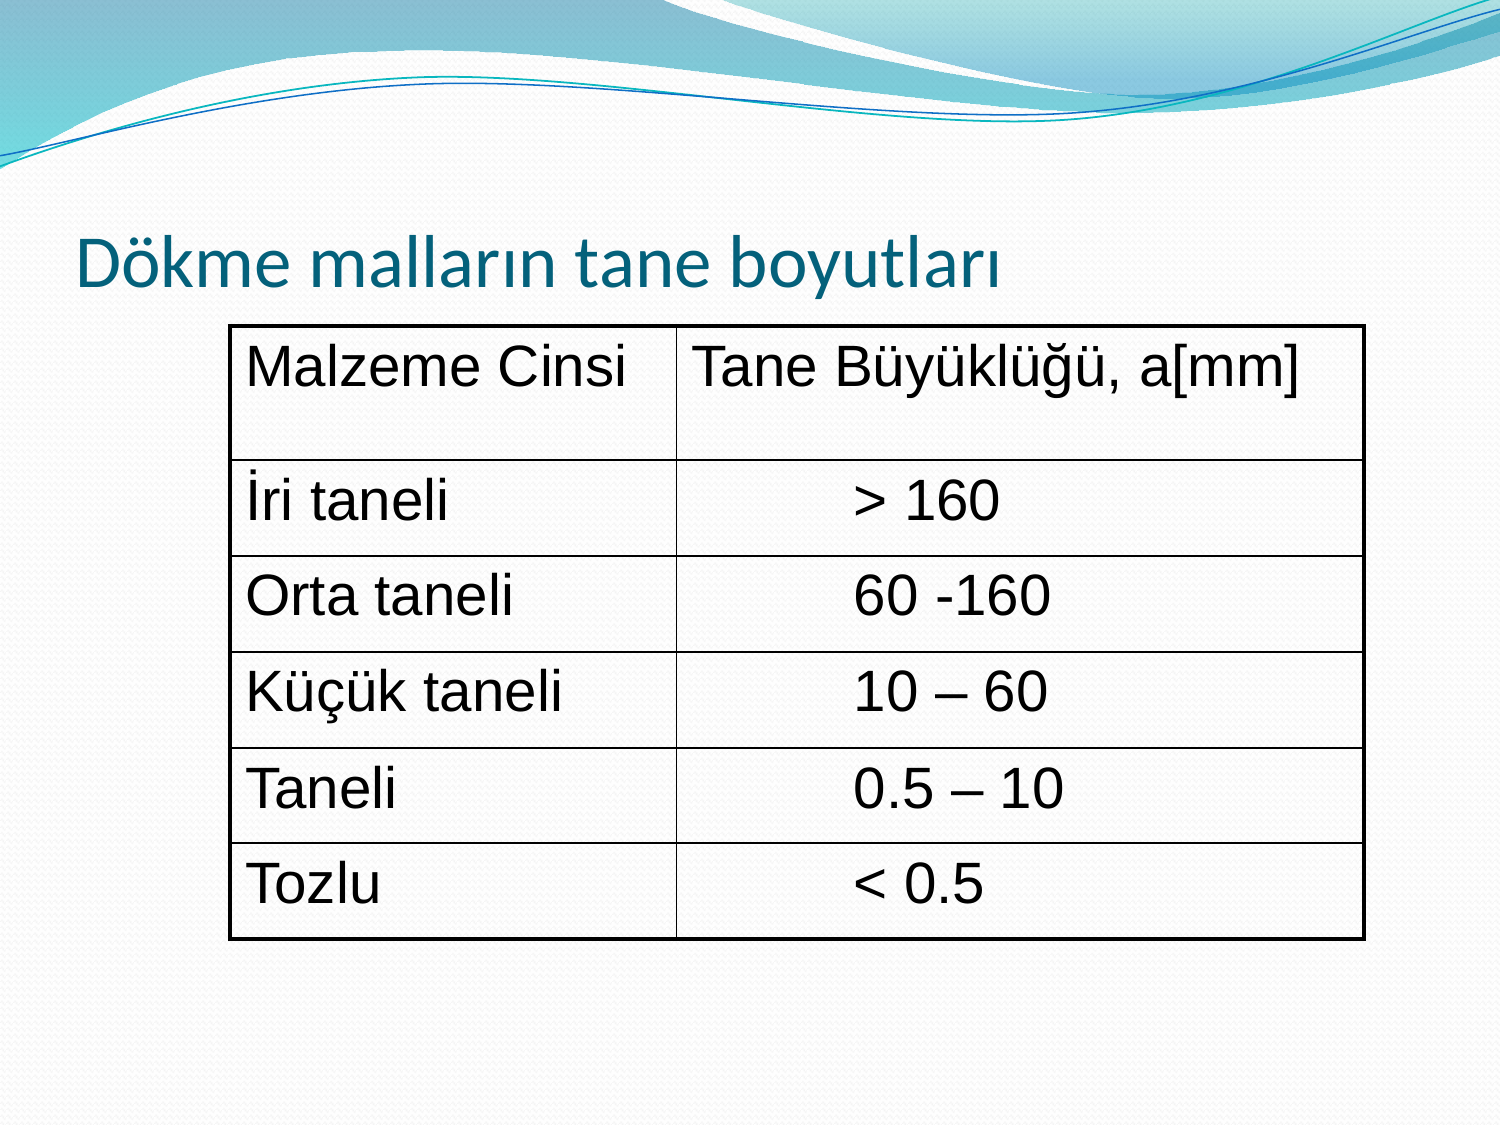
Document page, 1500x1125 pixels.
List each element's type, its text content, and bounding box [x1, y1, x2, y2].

table_cell Taneli [232, 749, 676, 842]
table_cell 10 – 60 [677, 653, 1362, 747]
table_cell 60 -160 [677, 557, 1362, 651]
table_cell 0.5 – 10 [677, 749, 1362, 842]
table_cell < 0.5 [677, 844, 1362, 937]
table_cell Orta taneli [232, 557, 676, 651]
table_header Tane Büyüklüğü, a[mm] [677, 328, 1362, 459]
title Dökme malların tane boyutları [75, 115, 1425, 303]
table_cell Tozlu [232, 844, 676, 937]
table_cell > 160 [677, 461, 1362, 555]
table_cell İri taneli [232, 461, 676, 555]
table_cell Küçük taneli [232, 653, 676, 747]
table_header Malzeme Cinsi [232, 328, 676, 459]
